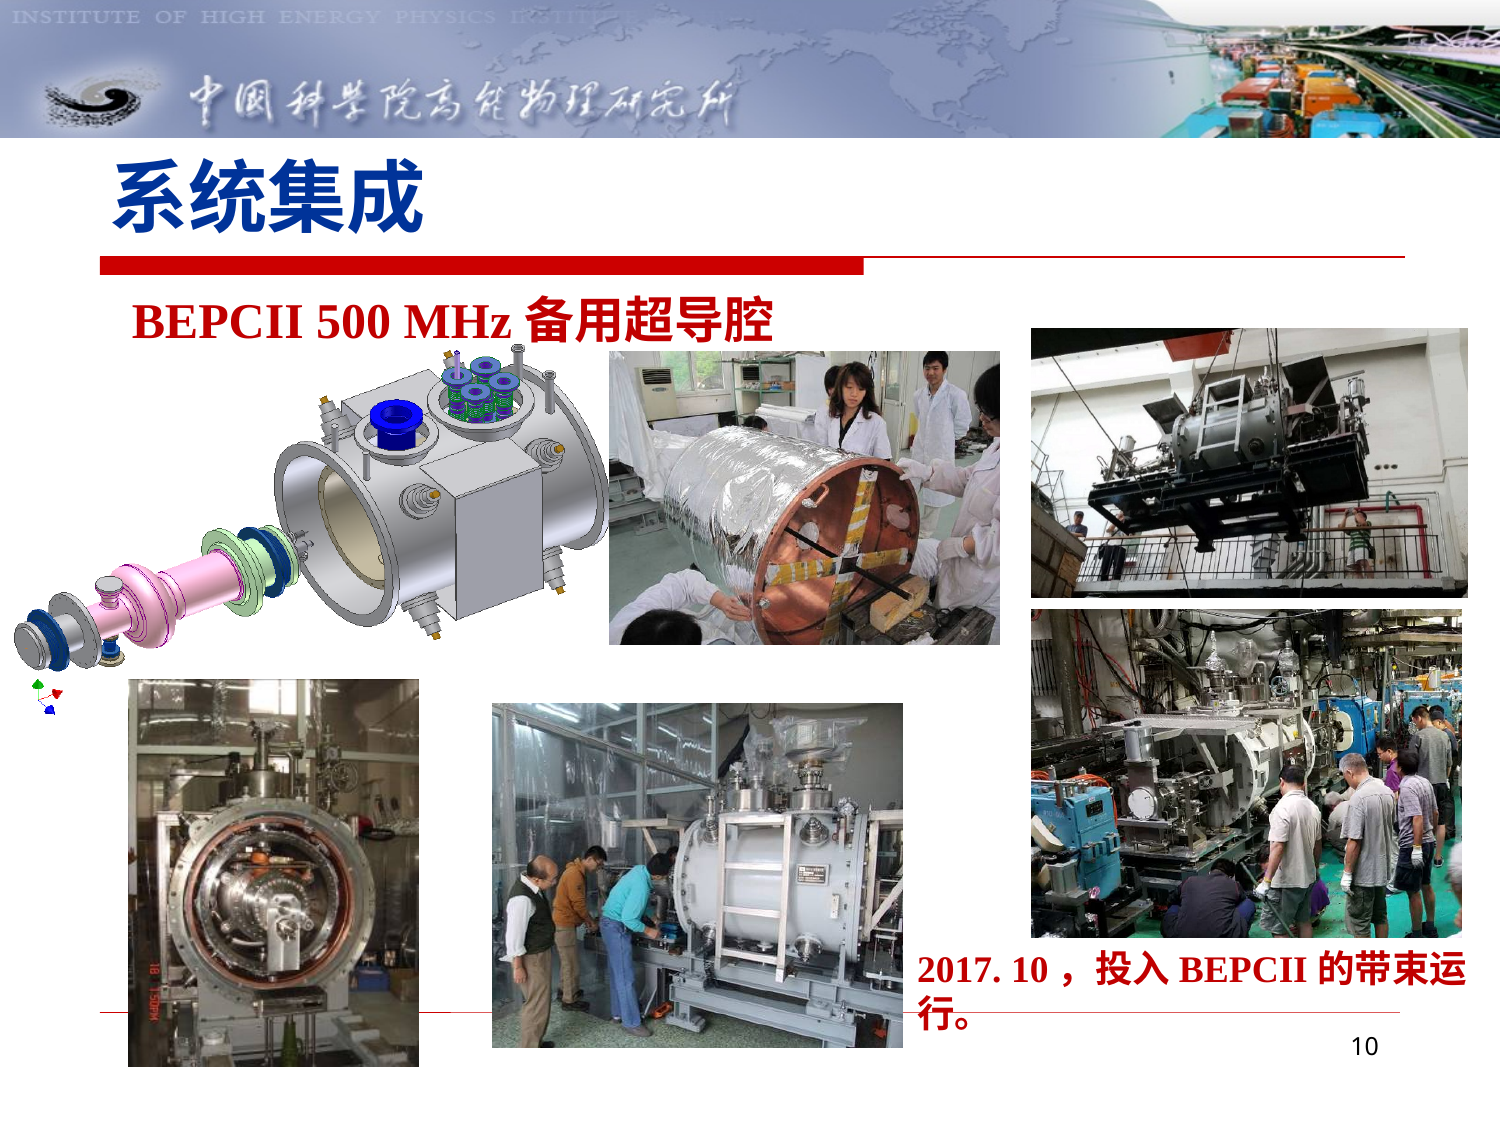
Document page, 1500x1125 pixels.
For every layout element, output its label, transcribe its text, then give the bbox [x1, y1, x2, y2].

text_box BEPCII 500 MHz备用超导腔 [623, 281, 868, 349]
title 系统集成 [94, 50, 1407, 250]
picture [1030, 327, 1469, 598]
picture [1031, 609, 1462, 938]
picture [0, 0, 1500, 138]
picture [0, 280, 1000, 1067]
text_box 2017. 10，投入BEPCII的带束运行。 [907, 937, 1500, 1043]
slide_number 10 [1068, 1043, 1395, 1102]
